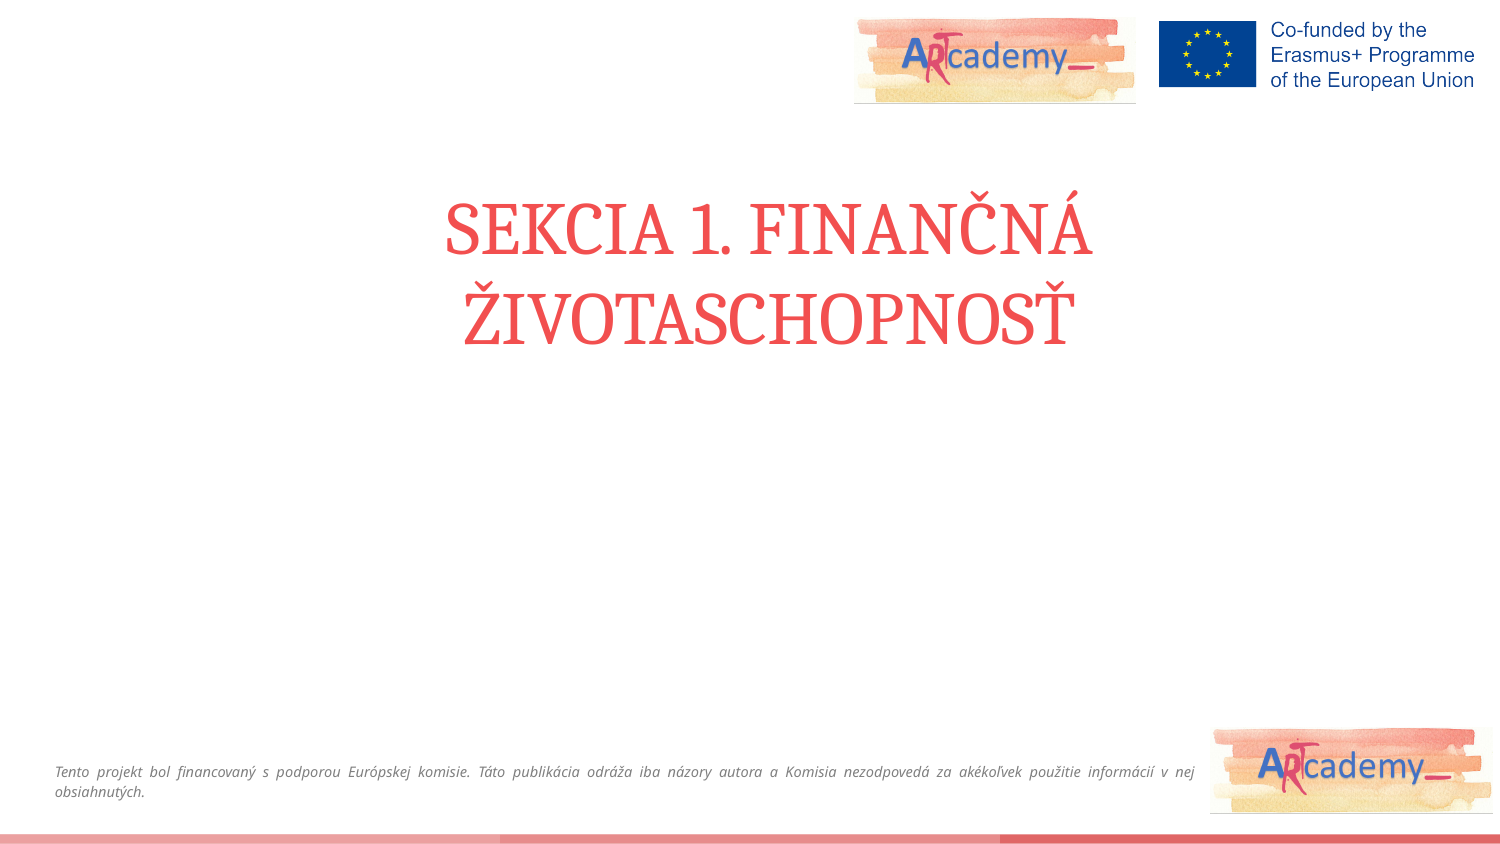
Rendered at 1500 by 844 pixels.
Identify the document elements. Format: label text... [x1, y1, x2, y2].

picture [1210, 709, 1493, 844]
picture [1158, 21, 1474, 91]
text_box Tento projekt bol financovaný s podporou Európskej komisie. Táto publikácia odráža iba názory autora a Komisia nezodpovedá za akékoľvek použitie informácií v nej obsiahnutých. [39, 754, 1205, 799]
picture [854, 0, 1137, 134]
title SEKCIA 1. FINANČNÁ ŽIVOTASCHOPNOSŤ [164, 167, 1377, 375]
